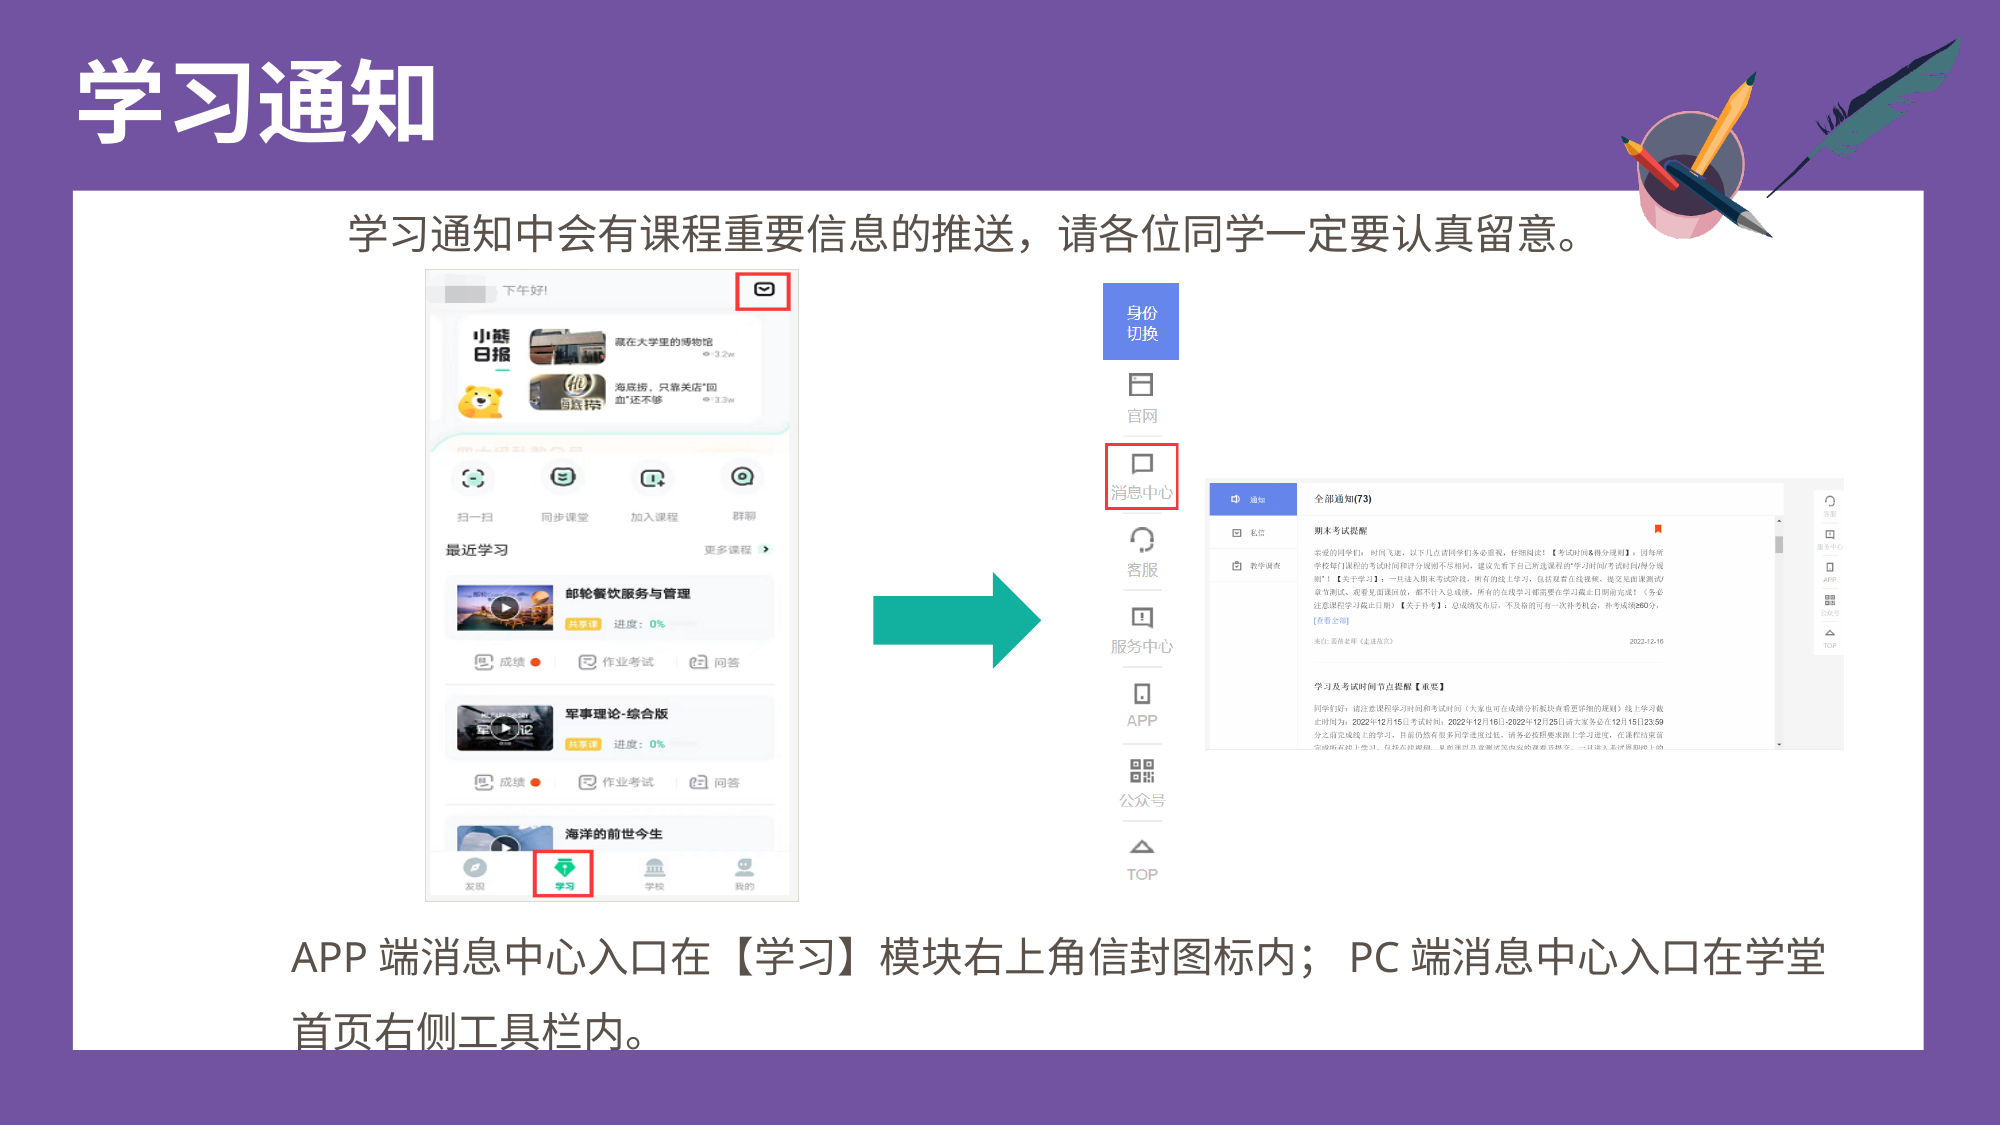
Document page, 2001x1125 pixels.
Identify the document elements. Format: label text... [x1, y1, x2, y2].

text_box [0, 0, 2000, 1125]
text_box 学习通知中会有课程重要信息的推送，请各位同学一定要认真留意。 [257, 175, 1743, 266]
picture [1205, 478, 1844, 750]
picture [425, 269, 799, 902]
text_box APP端消息中心入口在【学习】模块右上角信封图标内；PC端消息中心入口在学堂首页右侧工具栏内。 [276, 898, 1844, 1063]
text_box 学习通知 [59, 37, 1080, 163]
text_box [72, 190, 1925, 1051]
picture [1103, 283, 1179, 890]
picture [1620, 35, 1962, 239]
text_box [872, 569, 1043, 672]
